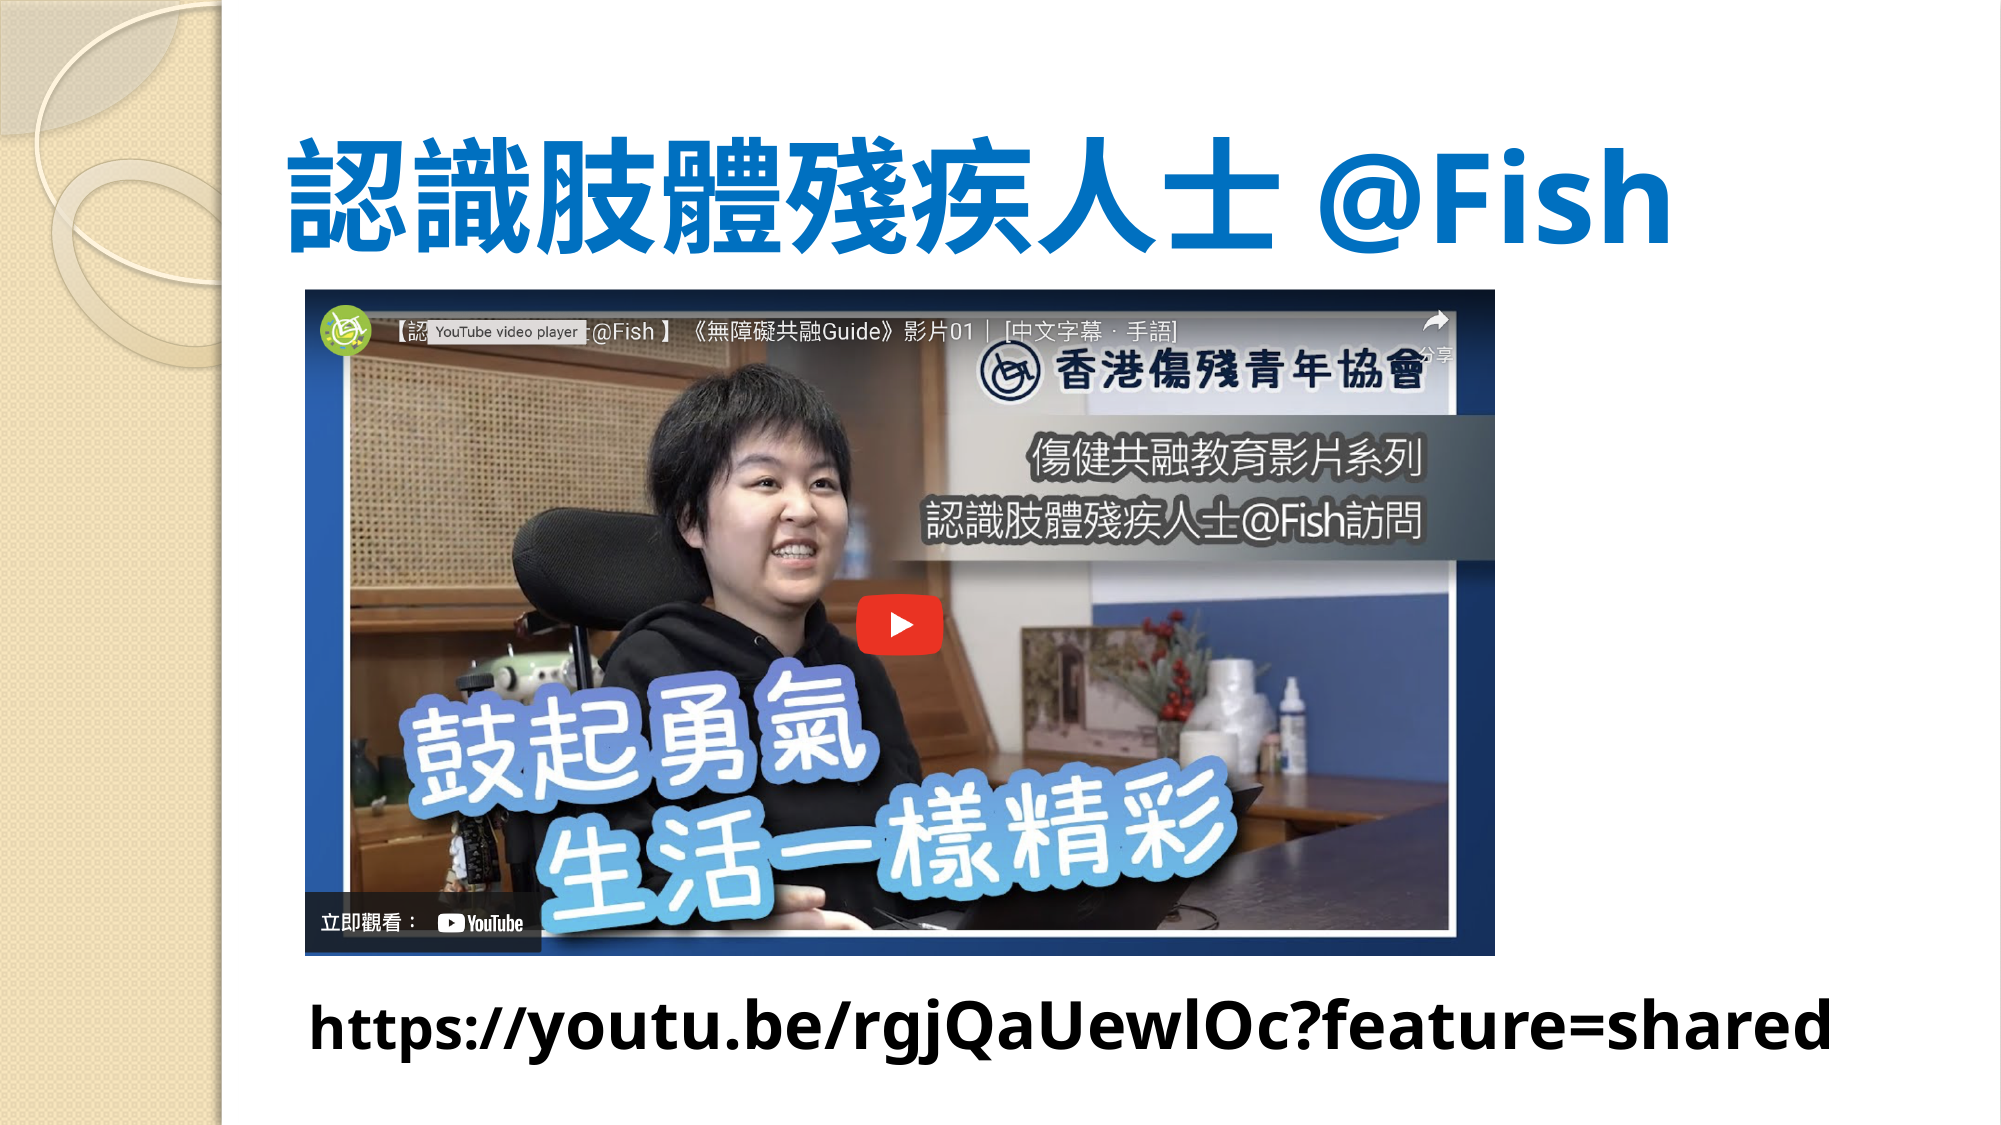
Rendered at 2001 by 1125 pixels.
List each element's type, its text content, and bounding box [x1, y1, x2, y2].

picture [293, 275, 1506, 956]
title 認識肢體殘疾人士@Fish [269, 99, 2000, 289]
list https://youtu.be/rgjQaUewlOc?feature=shared [293, 975, 1944, 1078]
